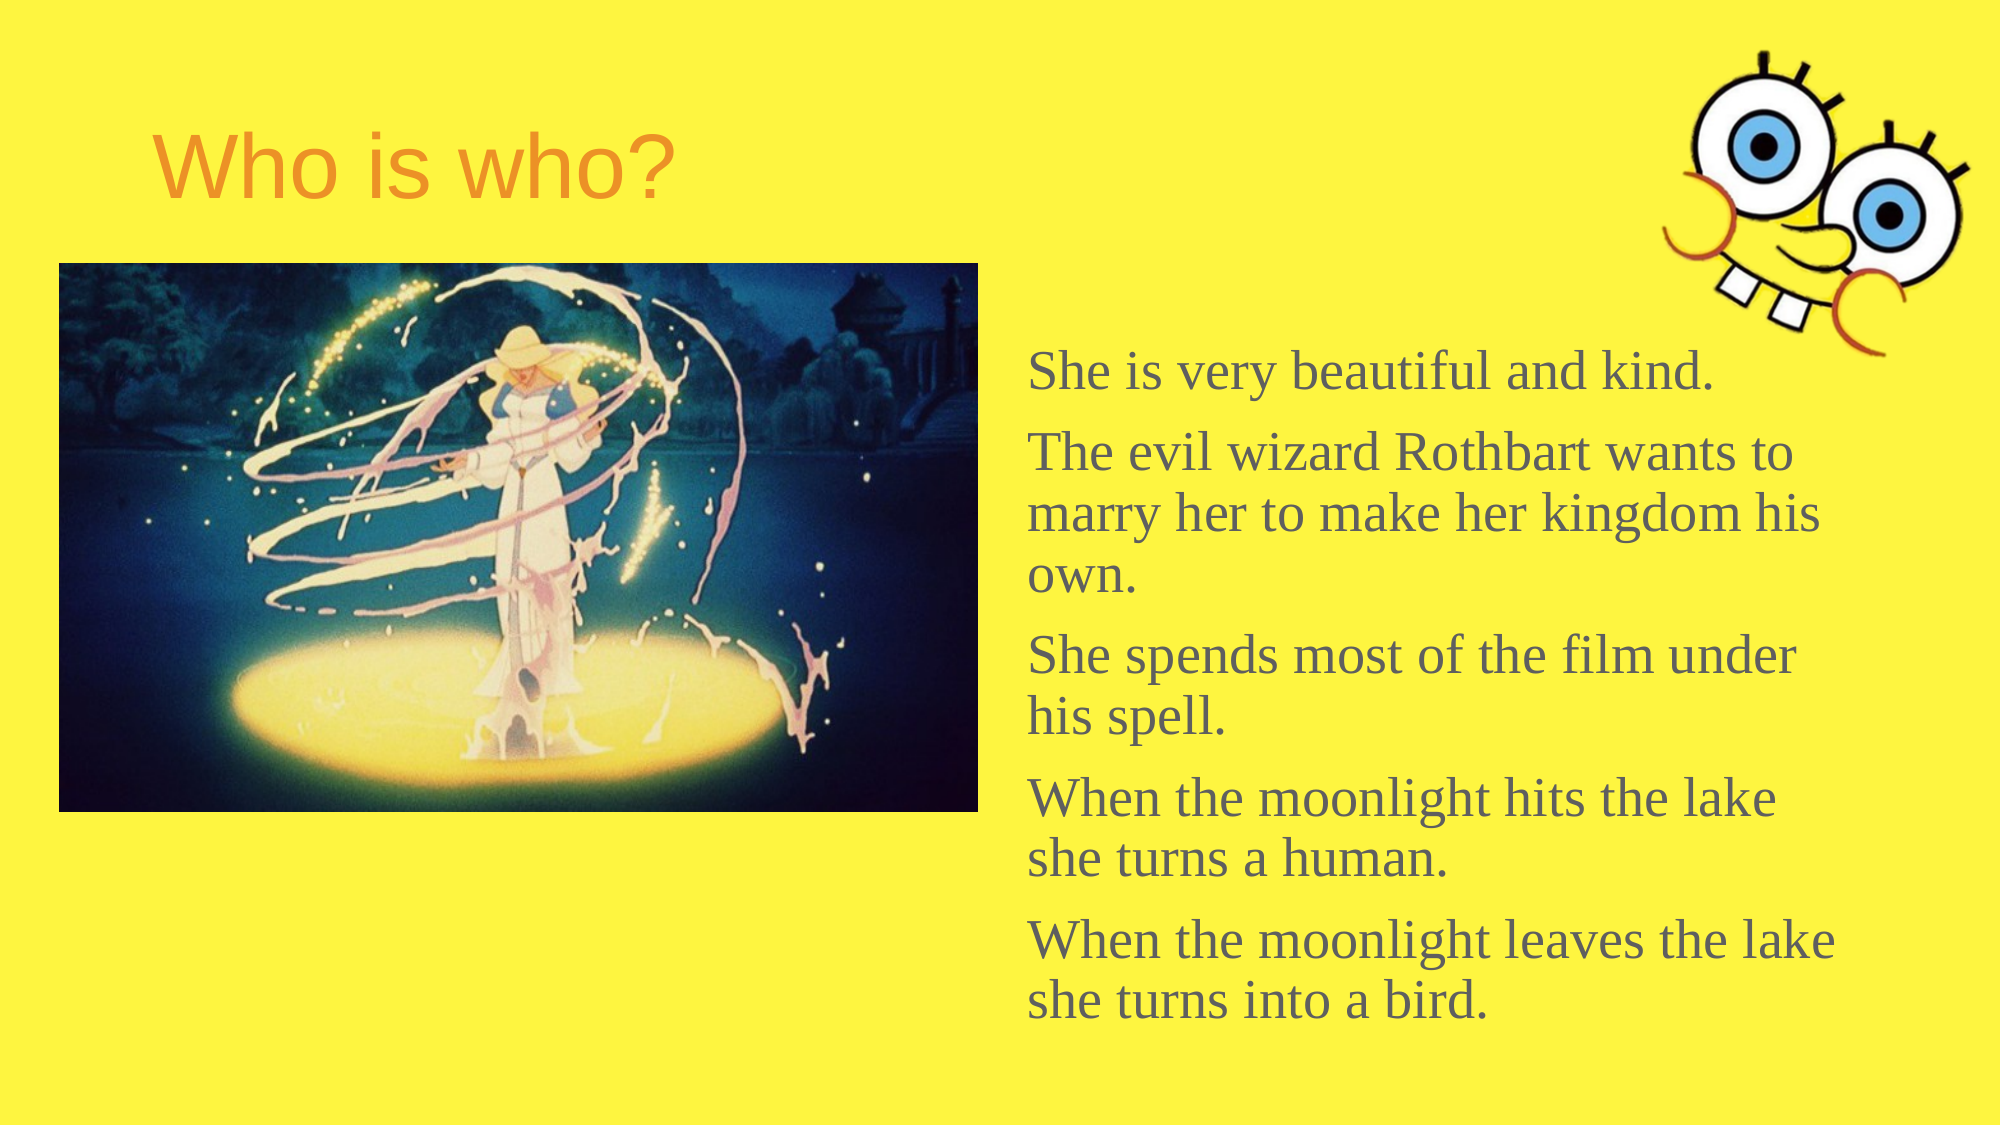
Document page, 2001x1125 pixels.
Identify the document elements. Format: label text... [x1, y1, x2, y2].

title Who is who? [137, 59, 1863, 278]
picture [1596, 0, 1996, 425]
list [59, 263, 978, 812]
list She is very beautiful and kind. The evil wizard Rothbart wants to marry her to make her kingdom his own. She spends most of the film under his spell. When the moonlight hits the lake she turns a human. When the moonlight leaves the lake she turns into a bird. [1012, 333, 1863, 975]
